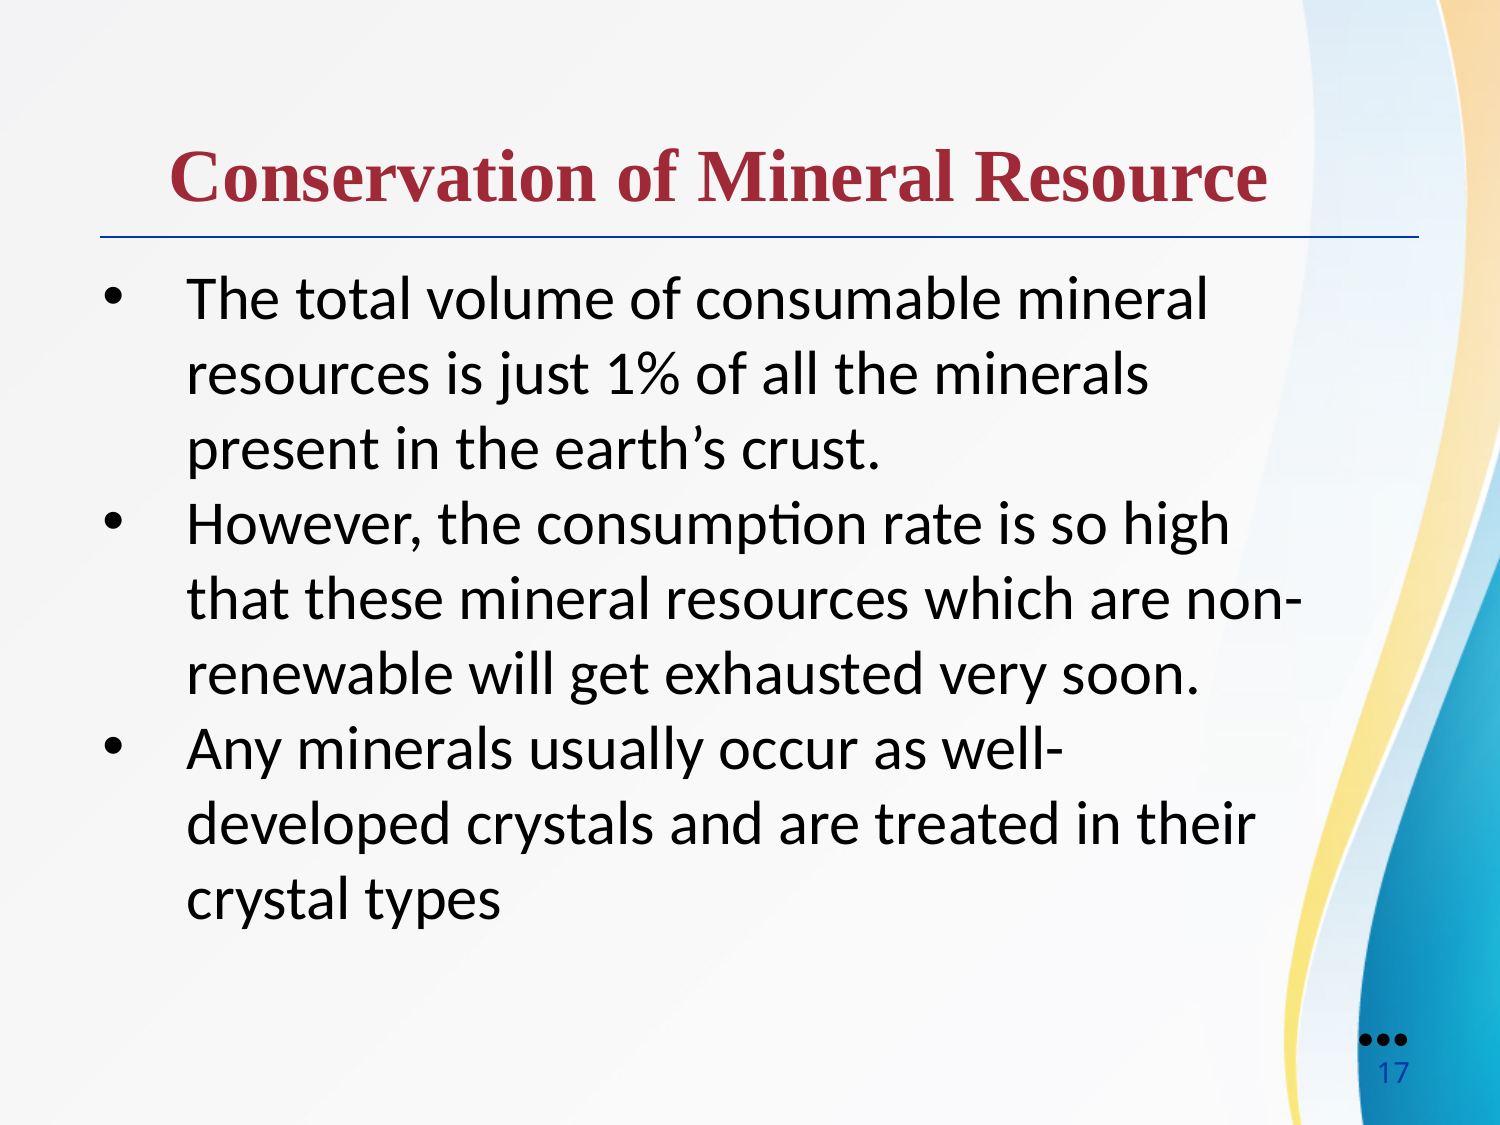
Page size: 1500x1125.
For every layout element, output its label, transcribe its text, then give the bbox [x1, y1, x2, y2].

text_box The total volume of consumable mineral resources is just 1% of all the minerals present in the earth’s crust. However, the consumption rate is so high that these mineral resources which are non-renewable will get exhausted very soon. Any minerals usually occur as well-developed crystals and are treated in their crystal types [87, 249, 1337, 940]
picture [0, 0, 1500, 1125]
text_box Conservation of Mineral Resource [0, 118, 1438, 224]
text_box ●●● 17 [1074, 1012, 1425, 1073]
